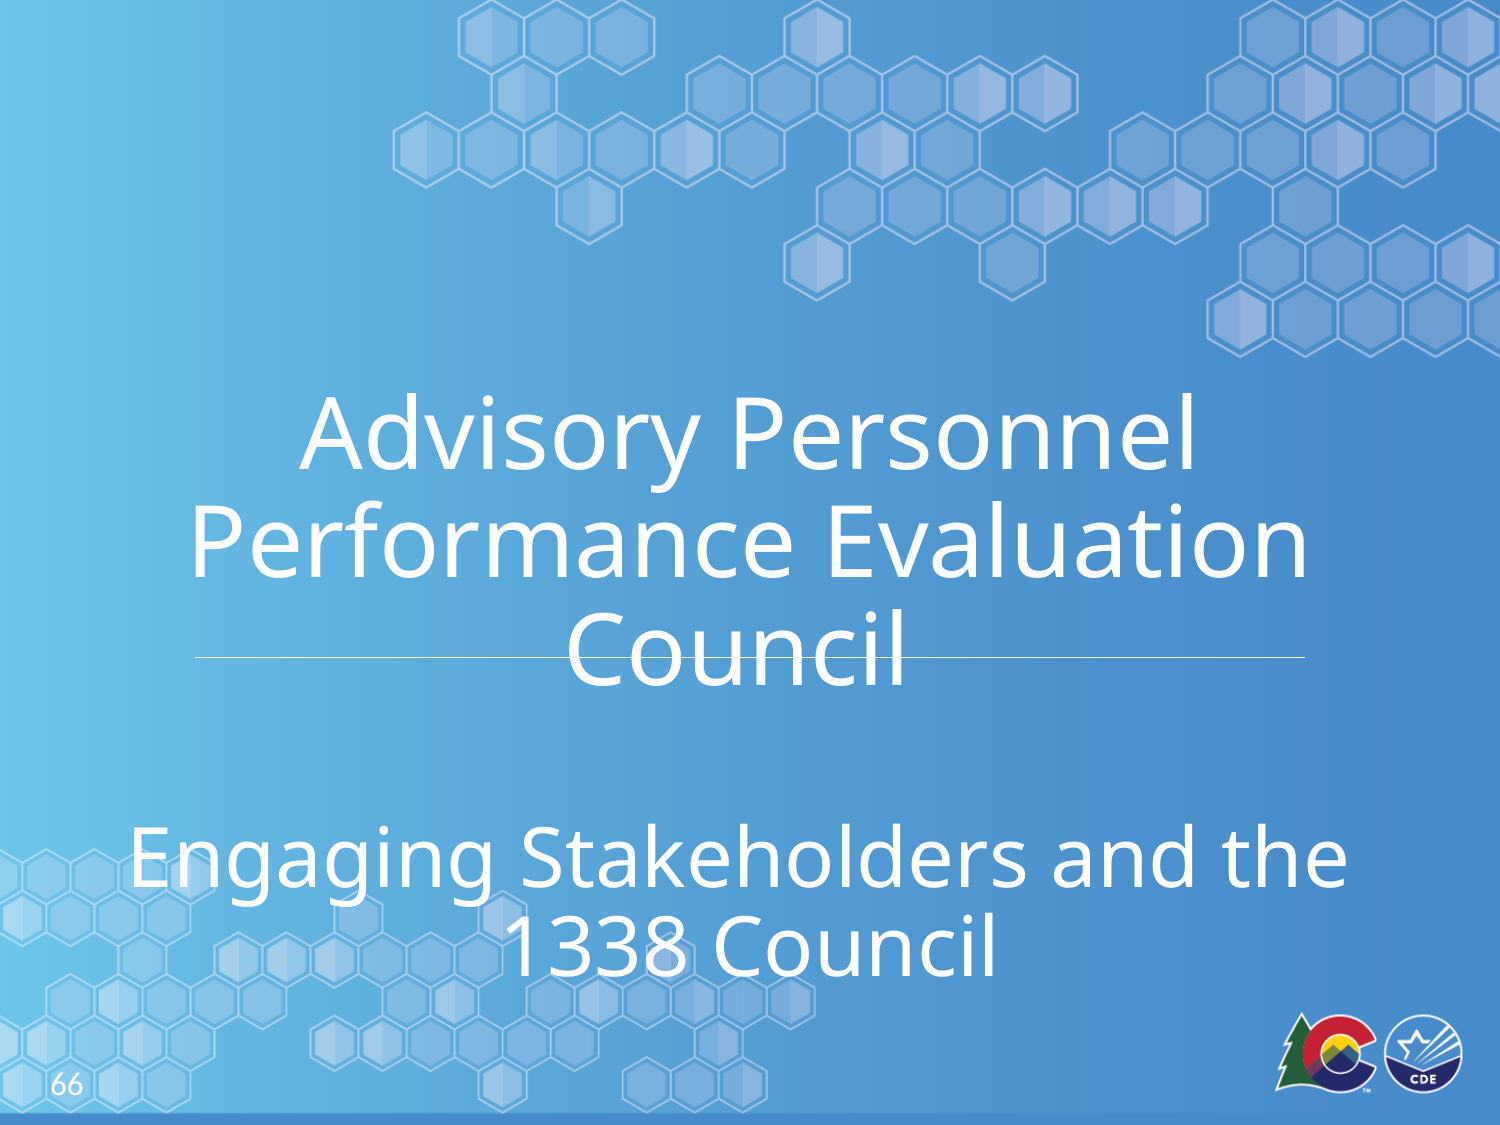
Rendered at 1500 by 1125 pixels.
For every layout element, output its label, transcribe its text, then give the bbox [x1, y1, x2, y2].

title Advisory Personnel Performance Evaluation Council Engaging Stakeholders and the 1338 Council [72, 376, 1428, 940]
picture [0, 0, 1500, 1125]
slide_number 66 [35, 1054, 373, 1115]
